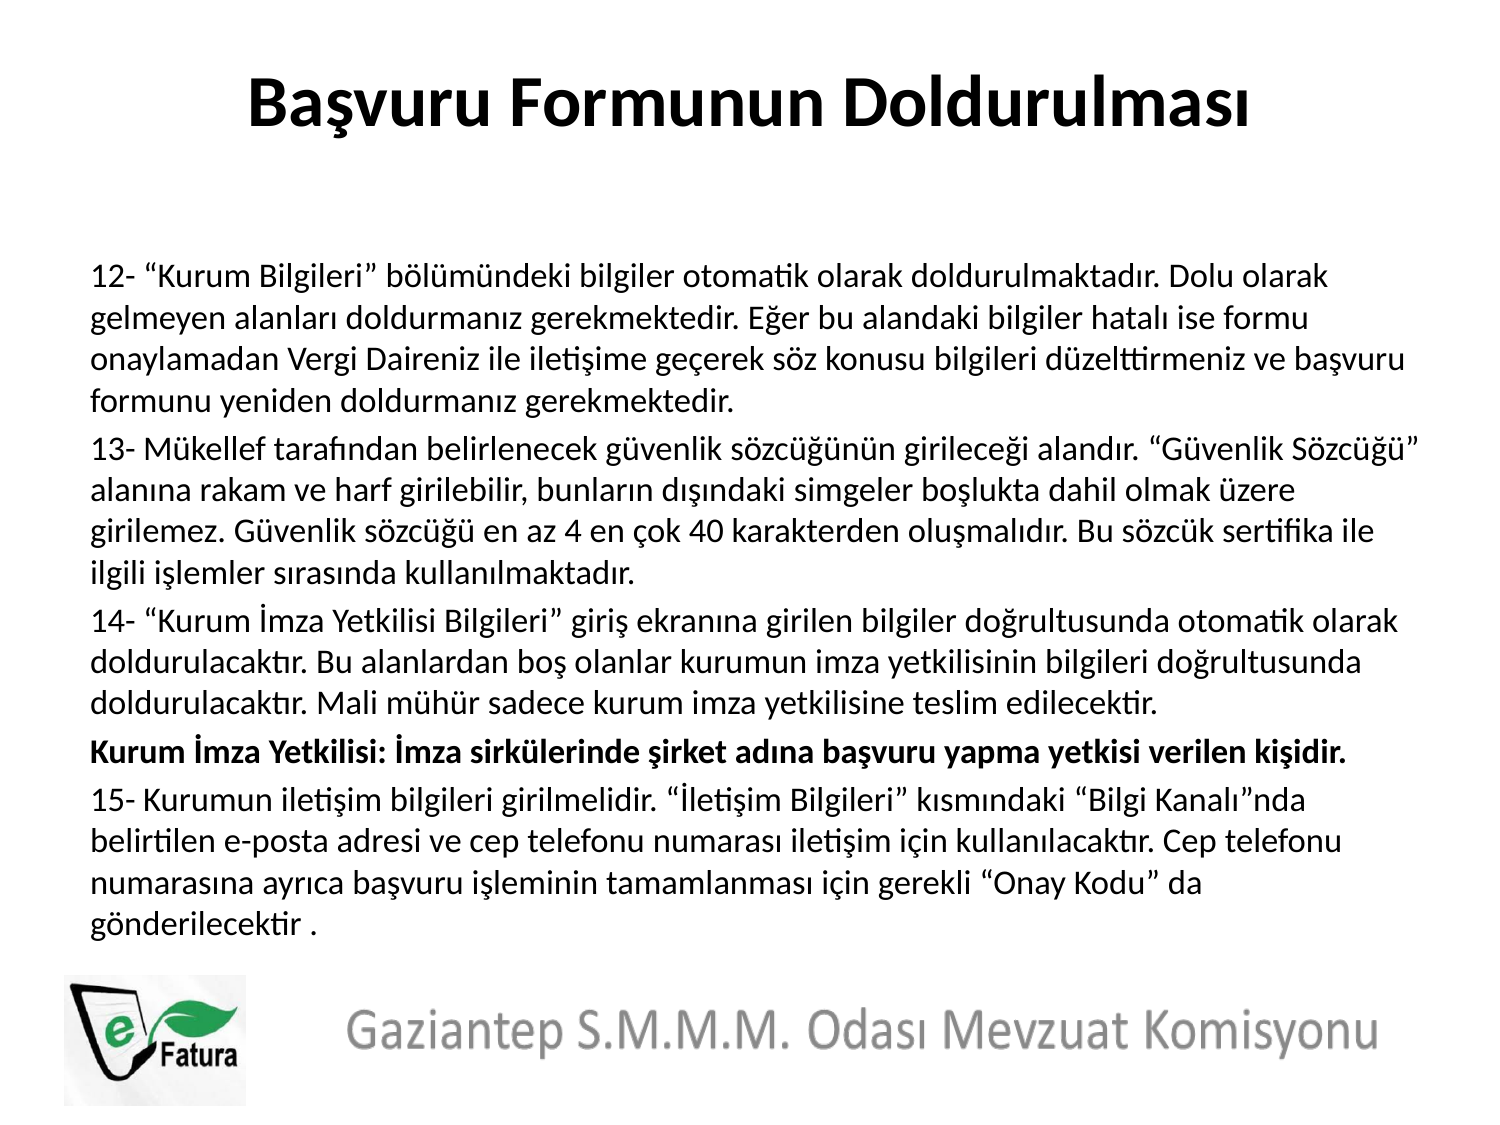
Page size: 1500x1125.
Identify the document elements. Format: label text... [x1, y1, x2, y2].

title Başvuru Formunun Doldurulması [75, 45, 1425, 149]
picture [64, 975, 247, 1107]
picture [312, 975, 1412, 1102]
list 12- “Kurum Bilgileri” bölümündeki bilgiler otomatik olarak doldurulmaktadır. Dolu olarak gelmeyen alanları doldurmanız gerekmektedir. Eğer bu alandaki bilgiler hatalı ise formu onaylamadan Vergi Daireniz ile iletişime geçerek söz konusu bilgileri düzelttirmeniz ve başvuru formunu yeniden doldurmanız gerekmektedir. 13- Mükellef tarafından belirlenecek güvenlik sözcüğünün girileceği alandır. “Güvenlik Sözcüğü” alanına rakam ve harf girilebilir, bunların dışındaki simgeler boşlukta dahil olmak üzere girilemez. Güvenlik sözcüğü en az 4 en çok 40 karakterden oluşmalıdır. Bu sözcük sertifika ile ilgili işlemler sırasında kullanılmaktadır. 14- “Kurum İmza Yetkilisi Bilgileri” giriş ekranına girilen bilgiler doğrultusunda otomatik olarak doldurulacaktır. Bu alanlardan boş olanlar kurumun imza yetkilisinin bilgileri doğrultusunda doldurulacaktır. Mali mühür sadece kurum imza yetkilisine teslim edilecektir. Kurum İmza Yetkilisi: İmza sirkülerinde şirket adına başvuru yapma yetkisi verilen kişidir. 15- Kurumun iletişim bilgileri girilmelidir. “İletişim Bilgileri” kısmındaki “Bilgi Kanalı”nda belirtilen e-posta adresi ve cep telefonu numarası iletişim için kullanılacaktır. Cep telefonu numarasına ayrıca başvuru işleminin tamamlanması için gerekli “Onay Kodu” da gönderilecektir . [75, 172, 1436, 953]
